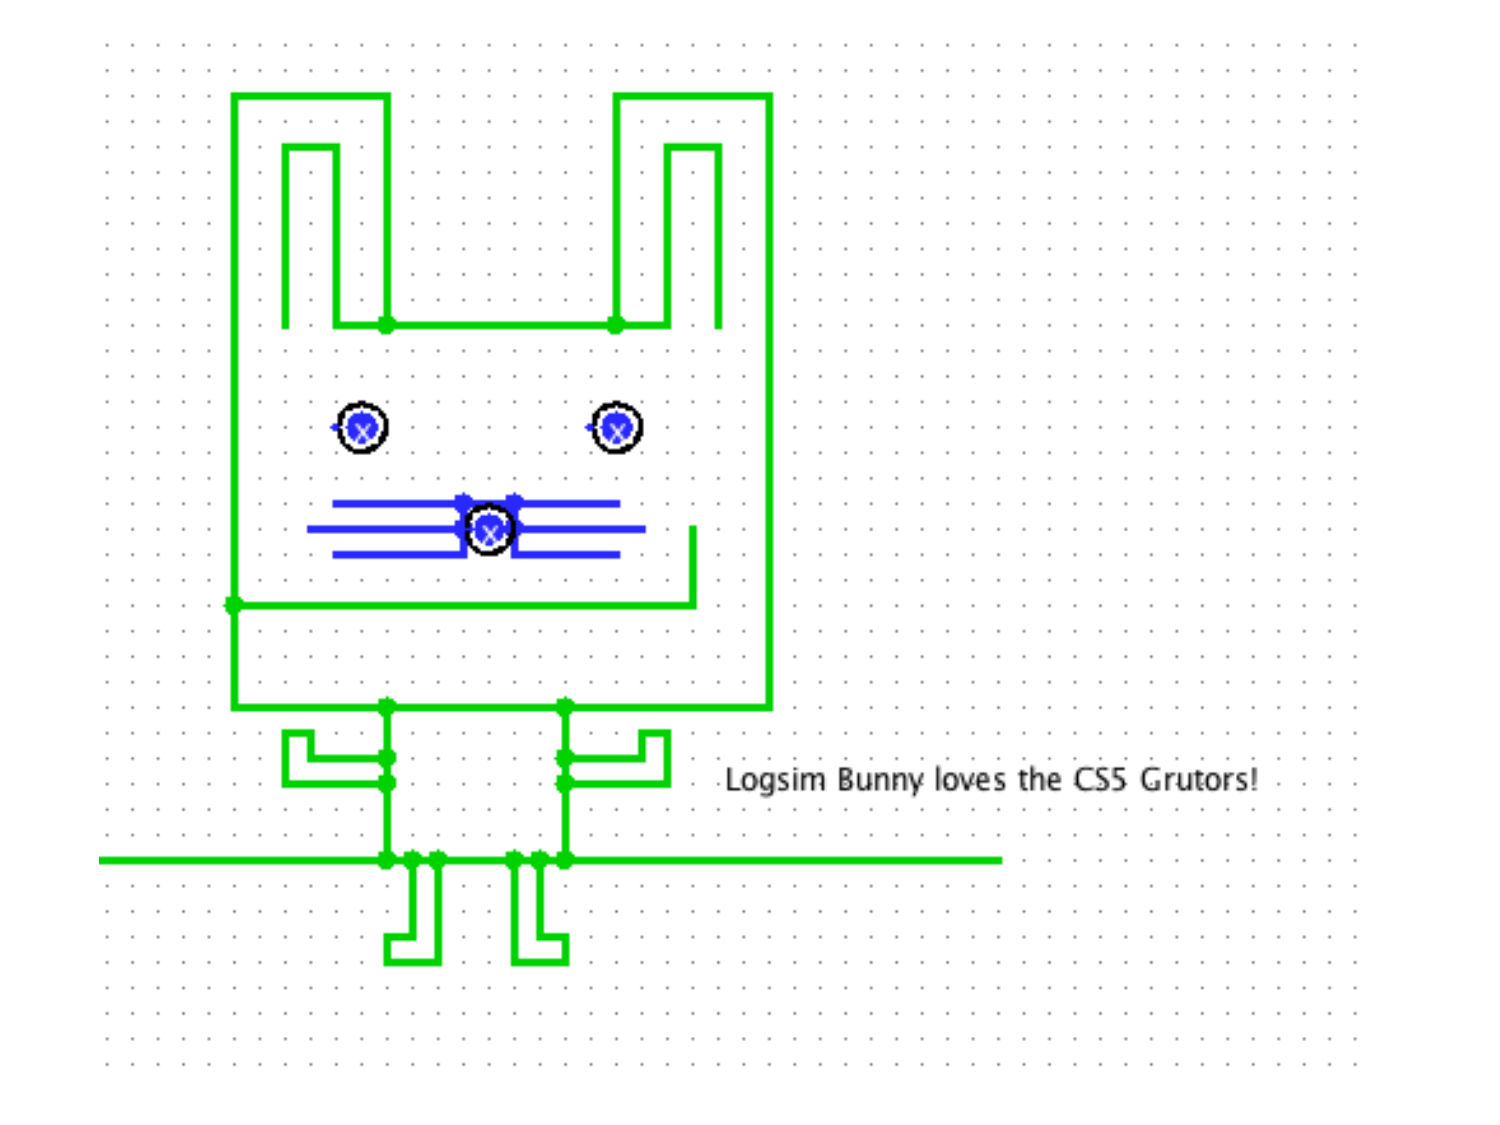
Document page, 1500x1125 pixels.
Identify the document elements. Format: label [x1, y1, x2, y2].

picture [99, 37, 1376, 1069]
